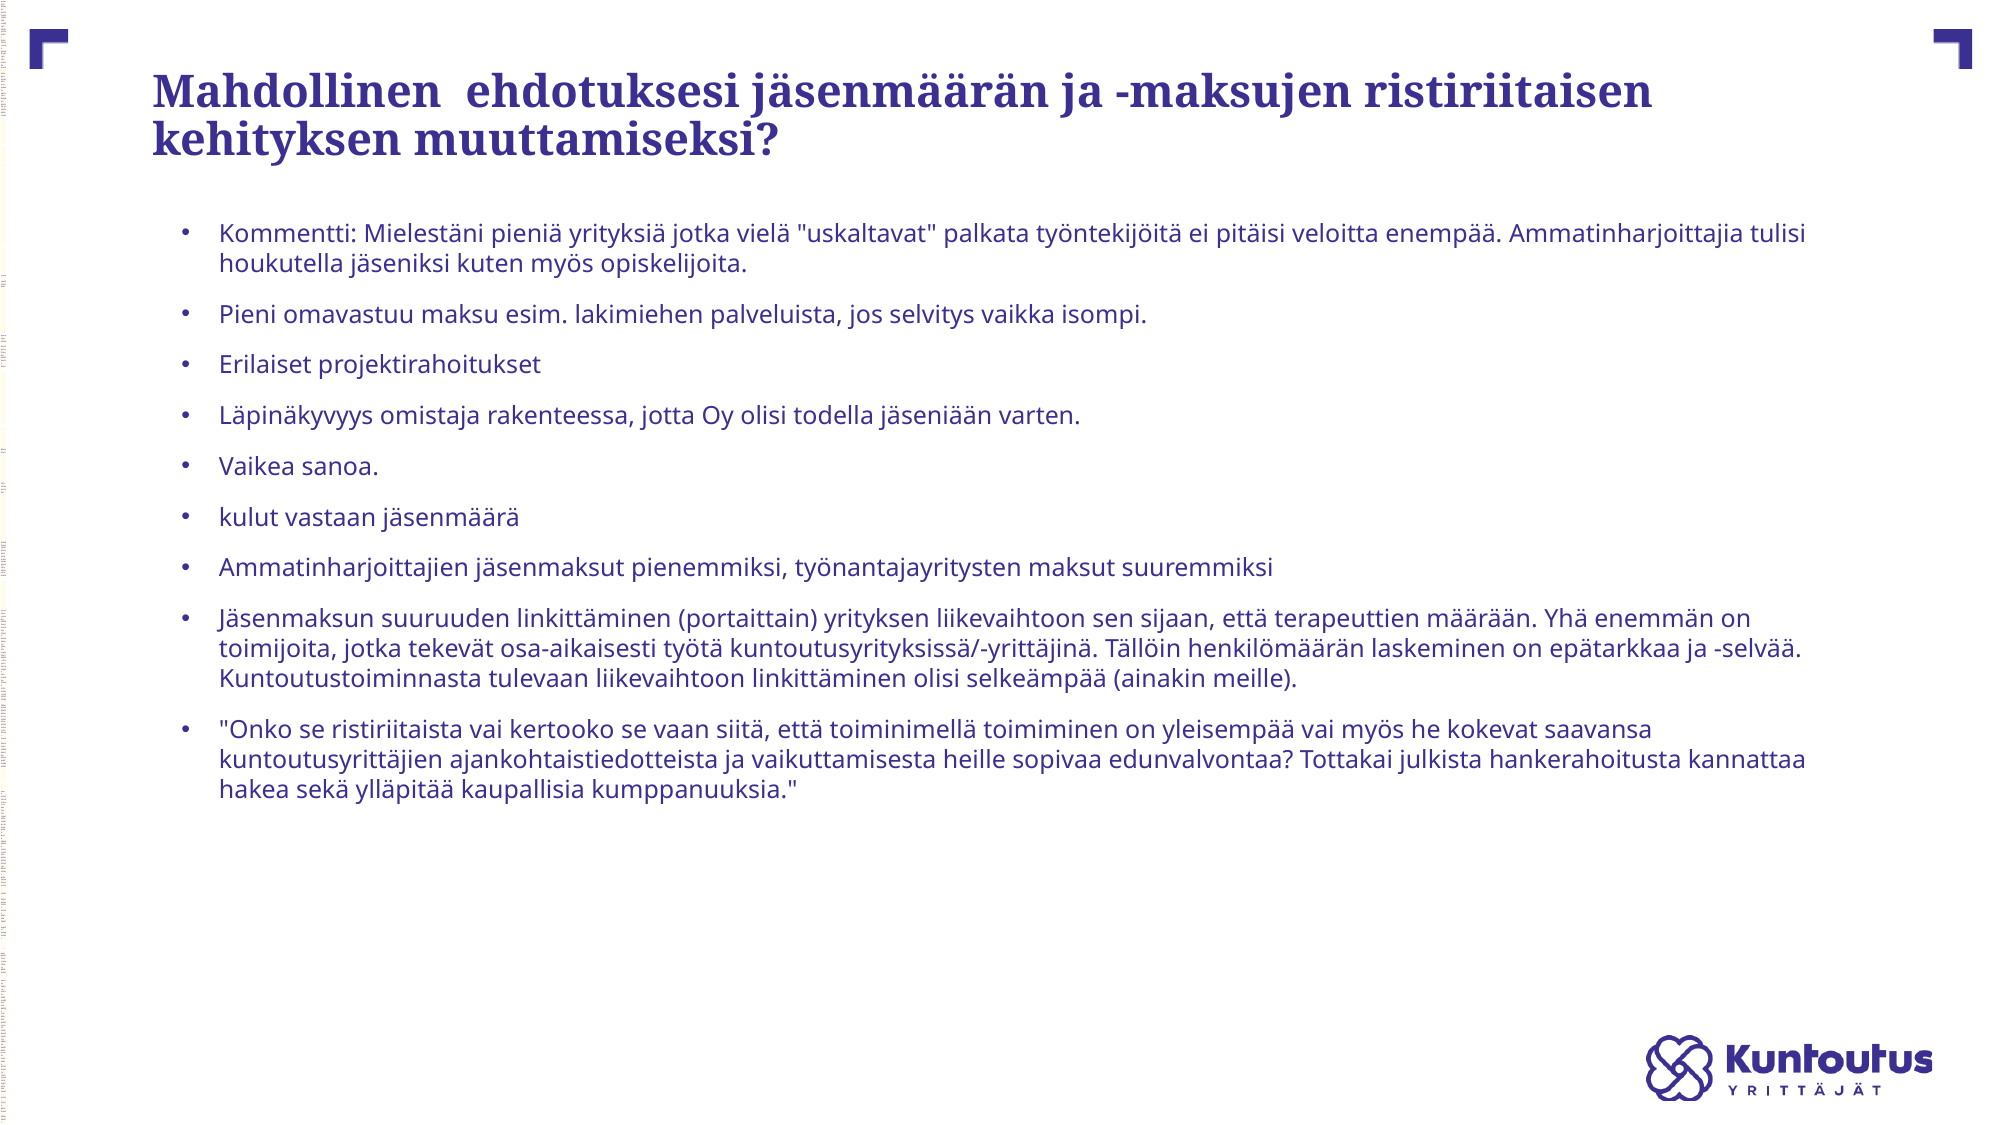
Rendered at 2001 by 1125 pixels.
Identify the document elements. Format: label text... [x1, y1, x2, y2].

table_cell [1, 247, 6, 271]
table_cell [1, 495, 6, 515]
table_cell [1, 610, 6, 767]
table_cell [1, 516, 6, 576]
table_cell [1, 289, 6, 333]
title Mahdollinen ehdotuksesi jäsenmäärän ja -maksujen ristiriitaisen kehityksen muuttamiseksi? [137, 59, 1863, 262]
table_cell [1, 769, 6, 781]
table_cell [1, 581, 6, 609]
table_cell [1, 371, 6, 423]
table_cell [1, 163, 6, 223]
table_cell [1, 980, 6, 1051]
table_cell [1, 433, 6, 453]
table_cell [1, 225, 6, 245]
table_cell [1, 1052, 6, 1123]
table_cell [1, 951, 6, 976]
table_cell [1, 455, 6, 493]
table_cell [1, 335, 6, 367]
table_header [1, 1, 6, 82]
table_cell [1, 146, 6, 162]
table_cell [1, 118, 6, 144]
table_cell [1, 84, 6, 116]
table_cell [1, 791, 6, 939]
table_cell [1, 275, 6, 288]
list Kommentti: Mielestäni pieniä yrityksiä jotka vielä "uskaltavat" palkata työntekijöitä ei pitäisi veloitta enempää. Ammatinharjoittajia tulisi houkutella jäseniksi kuten myös opiskelijoita. Pieni omavastuu maksu esim. lakimiehen palveluista, jos selvitys vaikka isompi. Erilaiset projektirahoitukset Läpinäkyvyys omistaja rakenteessa, jotta Oy olisi todella jäseniään varten. Vaikea sanoa. kulut vastaan jäsenmäärä Ammatinharjoittajien jäsenmaksut pienemmiksi, työnantajayritysten maksut suuremmiksi Jäsenmaksun suuruuden linkittäminen (portaittain) yrityksen liikevaihtoon sen sijaan, että terapeuttien määrään. Yhä enemmän on toimijoita, jotka tekevät osa-aikaisesti työtä kuntoutusyrityksissä/-yrittäjinä. Tällöin henkilömäärän laskeminen on epätarkkaa ja -selvää. Kuntoutustoiminnasta tulevaan liikevaihtoon linkittäminen olisi selkeämpää (ainakin meille). "Onko se ristiriitaista vai kertooko se vaan siitä, että toiminimellä toimiminen on yleisempää vai myös he kokevat saavansa kuntoutusyrittäjien ajankohtaistiedotteista ja vaikuttamisesta heille sopivaa edunvalvontaa? Tottakai julkista hankerahoitusta kannattaa hakea sekä ylläpitää kaupallisia kumppanuuksia." [166, 209, 1863, 1050]
